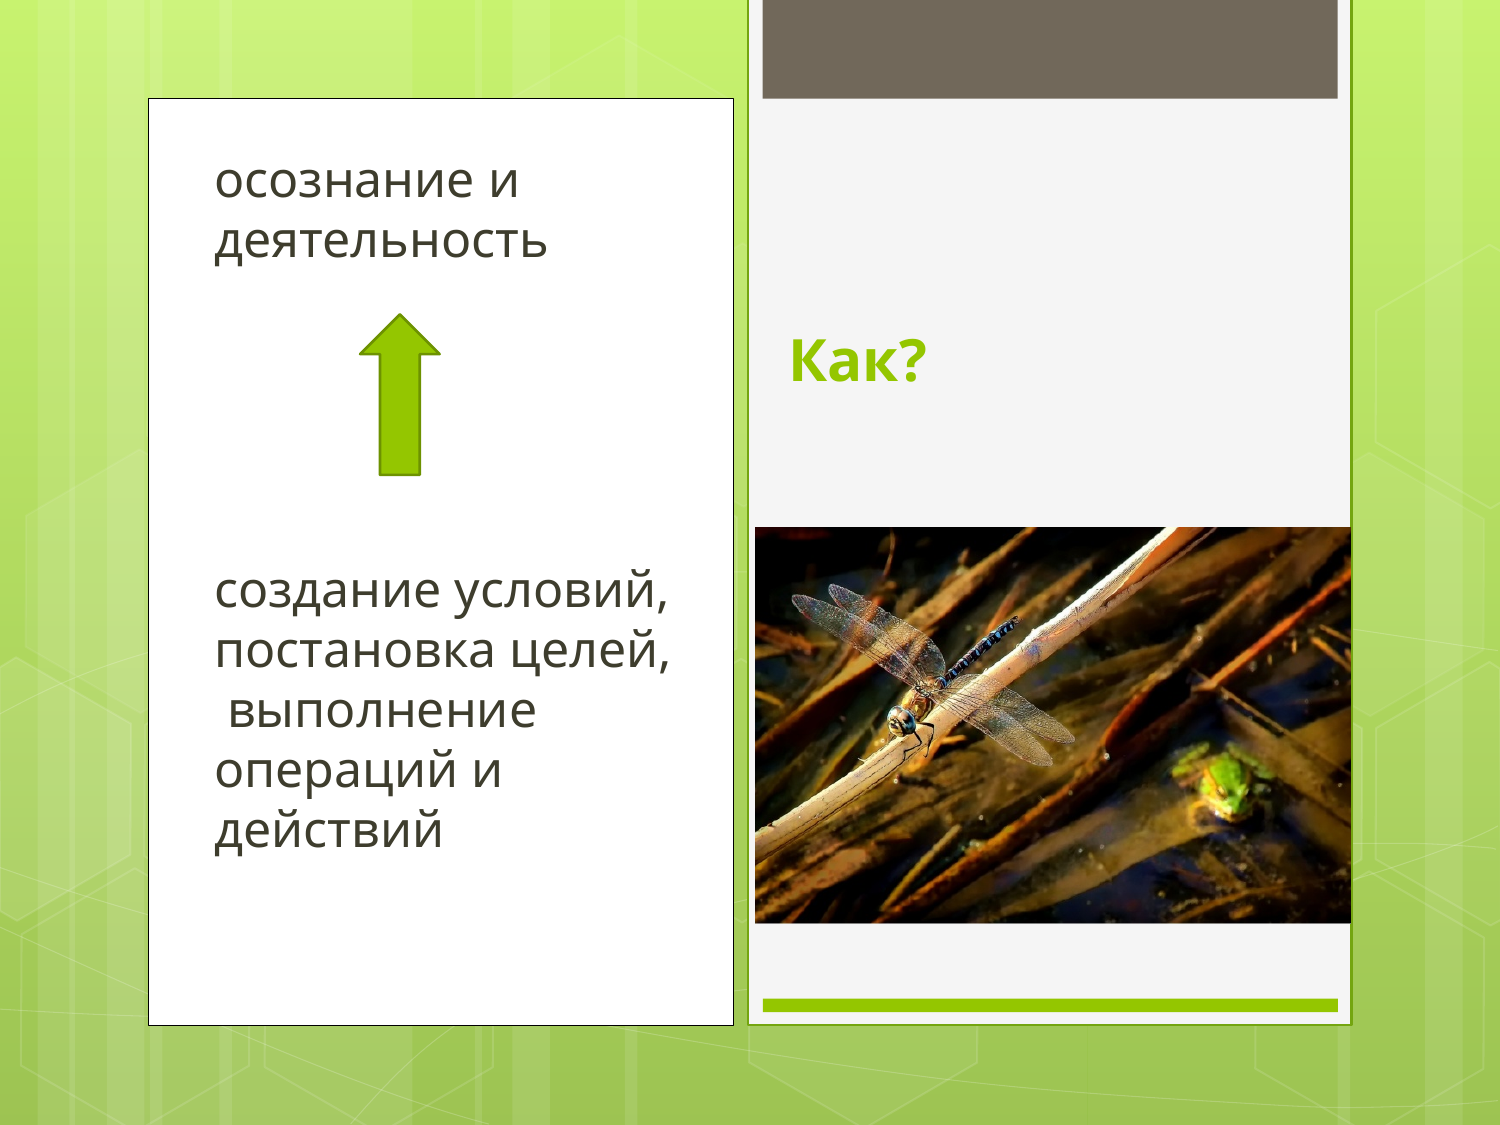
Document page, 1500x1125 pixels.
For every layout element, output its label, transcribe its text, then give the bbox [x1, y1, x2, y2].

picture [755, 526, 1351, 924]
list осознание и деятельность создание условий, постановка целей, выполнение операций и действий [187, 140, 695, 986]
title Как? [773, 160, 1316, 401]
text_box [358, 313, 441, 477]
